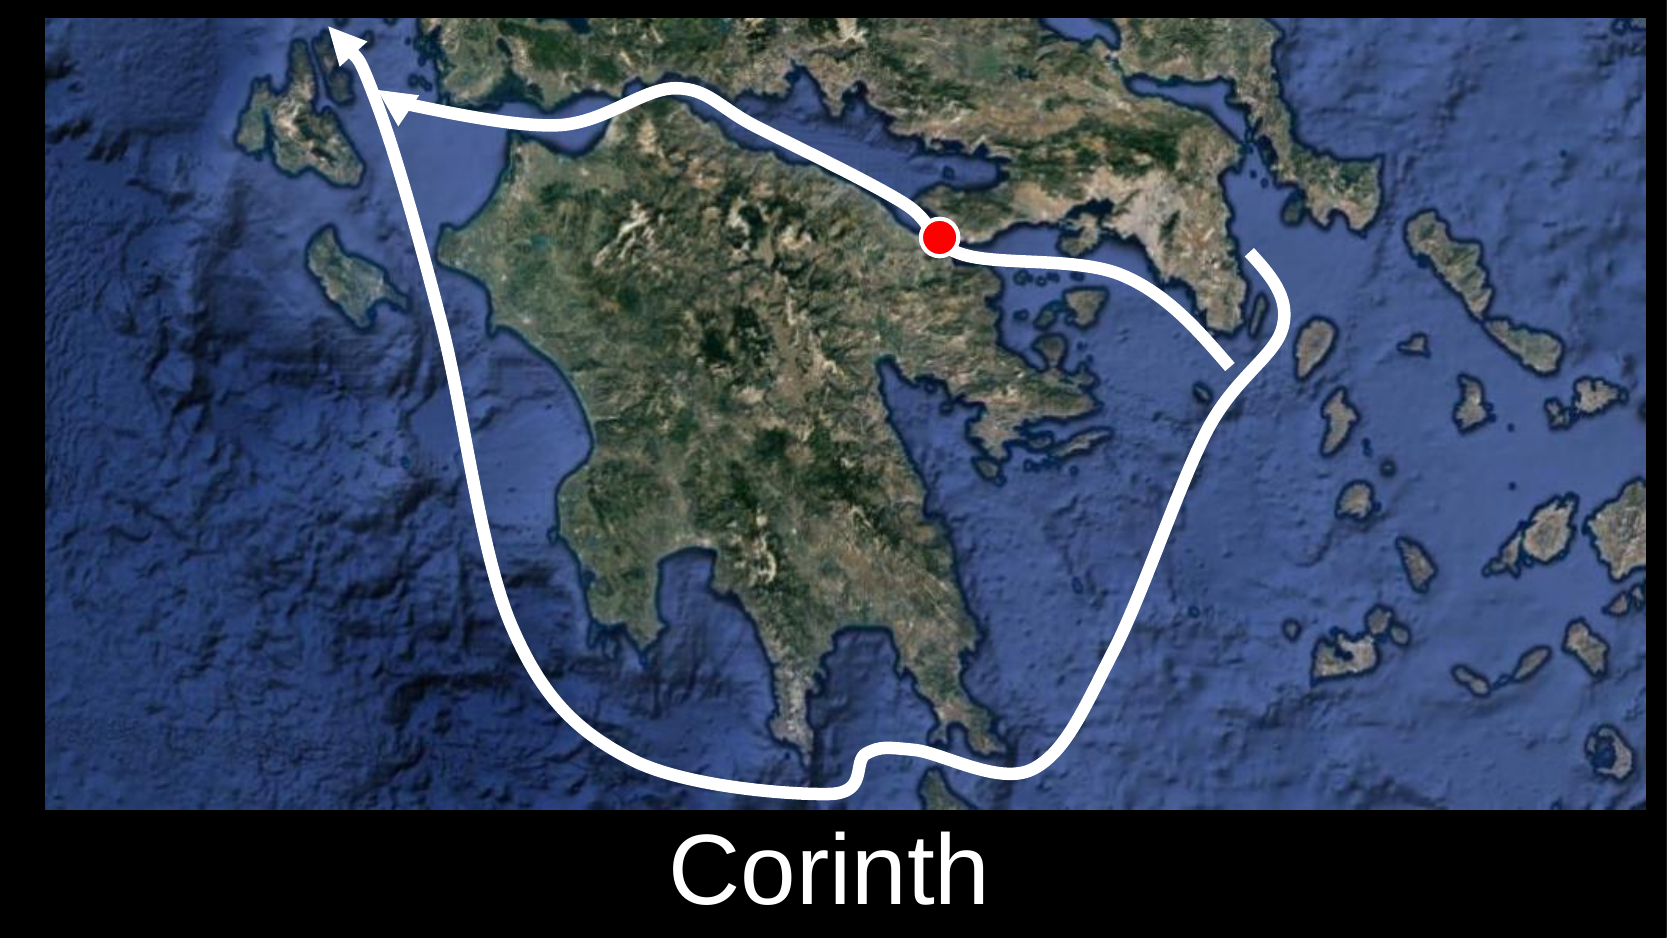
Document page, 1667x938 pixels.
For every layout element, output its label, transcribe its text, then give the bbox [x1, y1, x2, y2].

title Corinth [10, 818, 1650, 923]
picture [8, 18, 1646, 810]
